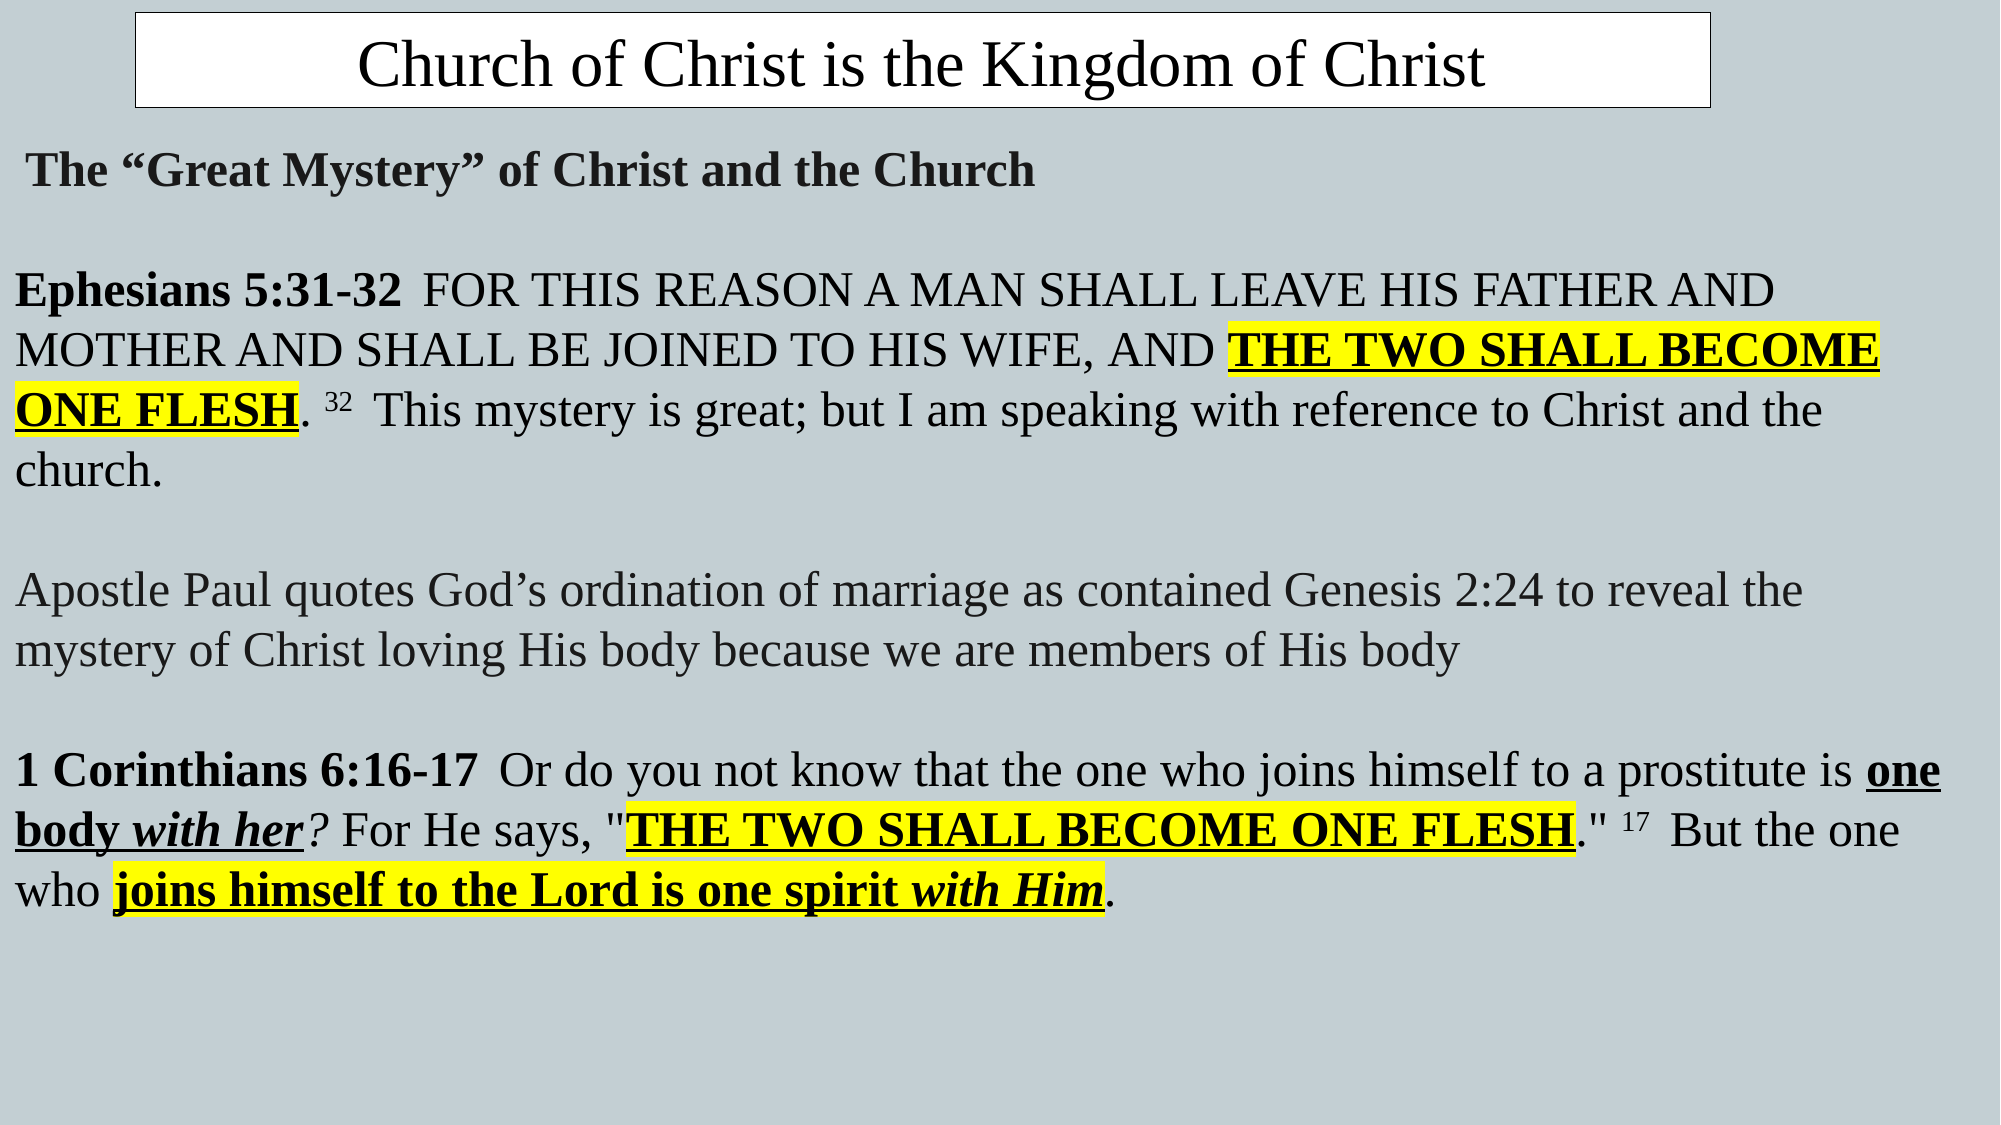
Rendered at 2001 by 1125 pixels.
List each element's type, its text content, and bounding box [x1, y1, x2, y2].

text_box The “Great Mystery” of Christ and the Church Ephesians 5:31-32 FOR THIS REASON A MAN SHALL LEAVE HIS FATHER AND MOTHER AND SHALL BE JOINED TO HIS WIFE, AND THE TWO SHALL BECOME ONE FLESH. 32 This mystery is great; but I am speaking with reference to Christ and the church. Apostle Paul quotes God’s ordination of marriage as contained Genesis 2:24 to reveal the mystery of Christ loving His body because we are members of His body 1 Corinthians 6:16-17 Or do you not know that the one who joins himself to a prostitute is one body with her? For He says, "THE TWO SHALL BECOME ONE FLESH." 17 But the one who joins himself to the Lord is one spirit with Him. [0, 128, 1985, 1034]
text_box Church of Christ is the Kingdom of Christ [135, 12, 1711, 108]
